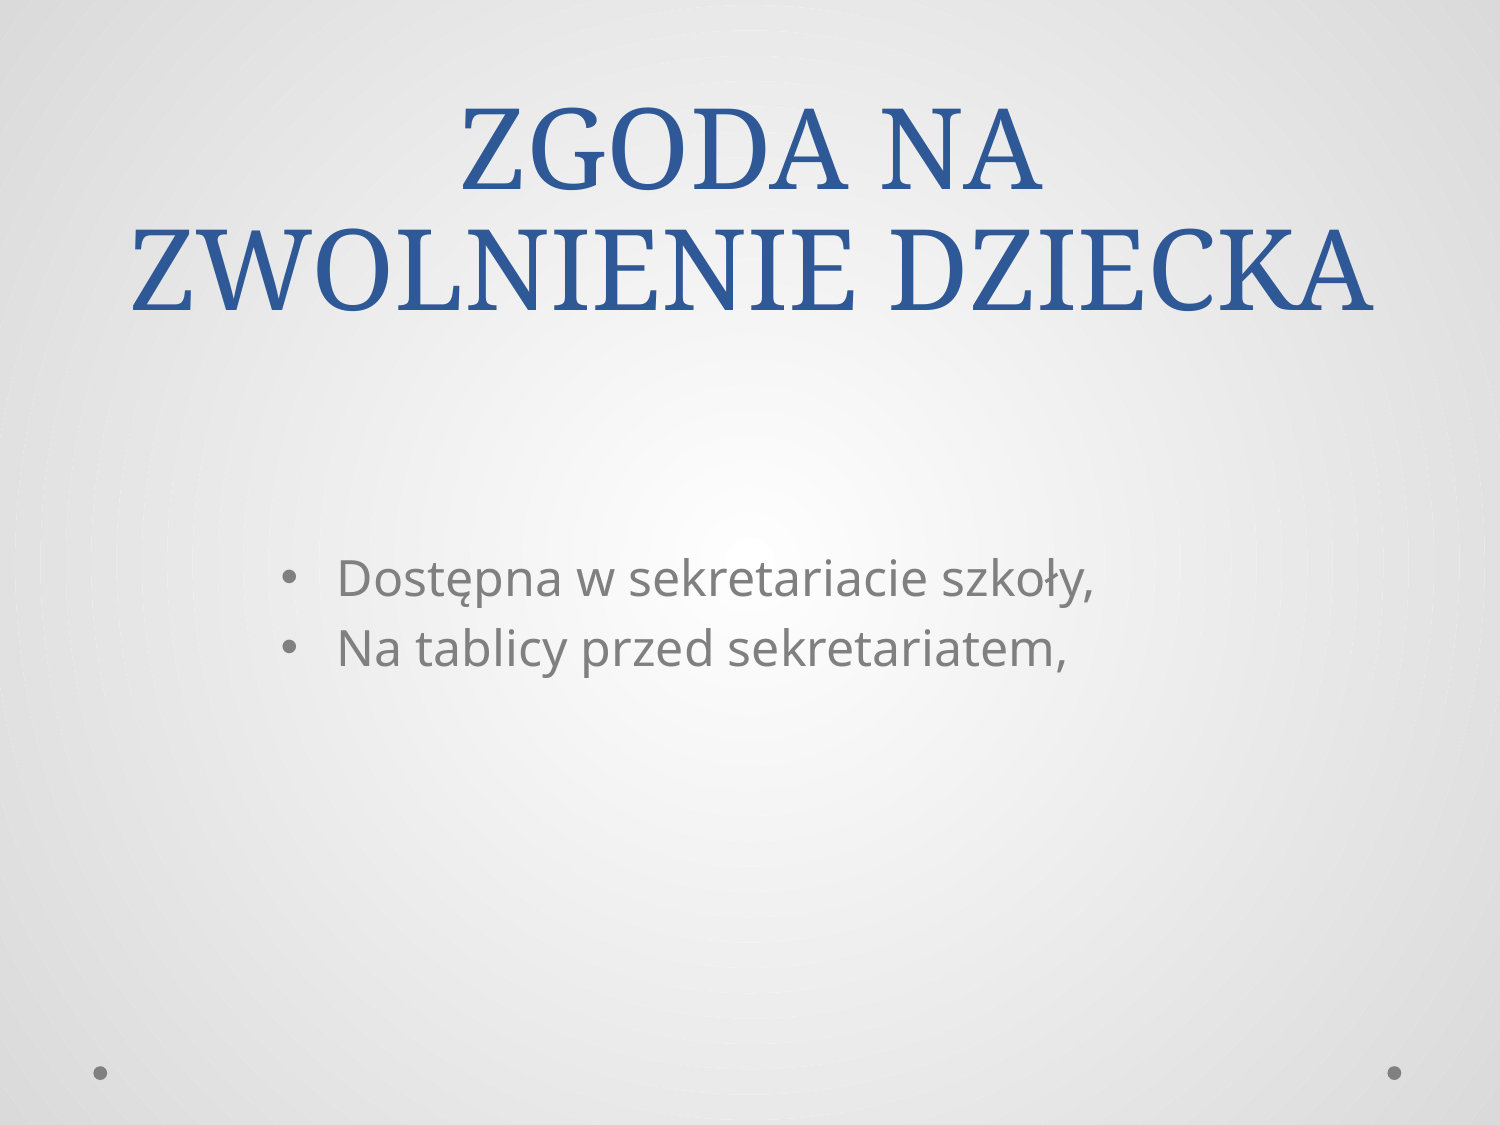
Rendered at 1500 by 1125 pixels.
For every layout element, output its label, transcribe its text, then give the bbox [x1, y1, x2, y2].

list Dostępna w sekretariacie szkoły, Na tablicy przed sekretariatem, [265, 538, 1425, 1005]
title ZGODA NA ZWOLNIENIE DZIECKA [76, 78, 1427, 341]
